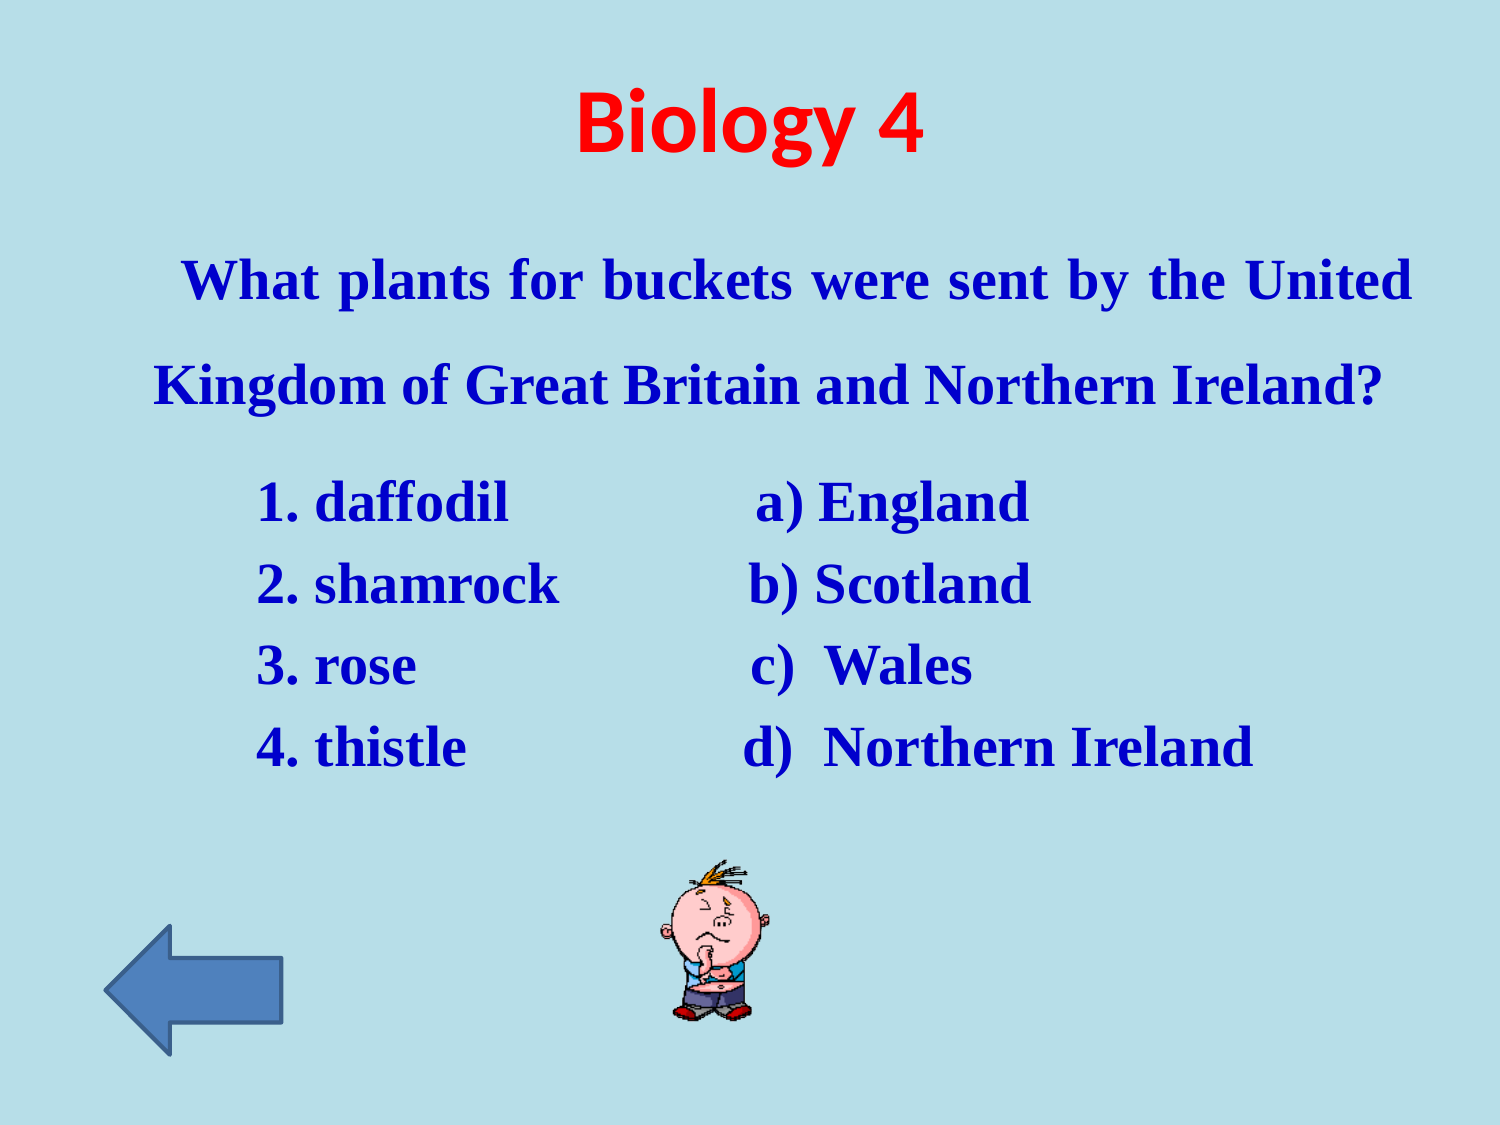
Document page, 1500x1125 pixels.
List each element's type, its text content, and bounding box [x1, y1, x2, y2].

text_box [103, 923, 284, 1057]
list What plants for buckets were sent by the United Kingdom of Great Britain and Northern Ireland? 1. daffodil a) England 2. shamrock b) Scotland 3. rose c) Wales 4. thistle d) Northern Ireland [82, 199, 1430, 704]
picture [644, 831, 793, 1024]
title Biology 4 [75, 0, 1425, 233]
